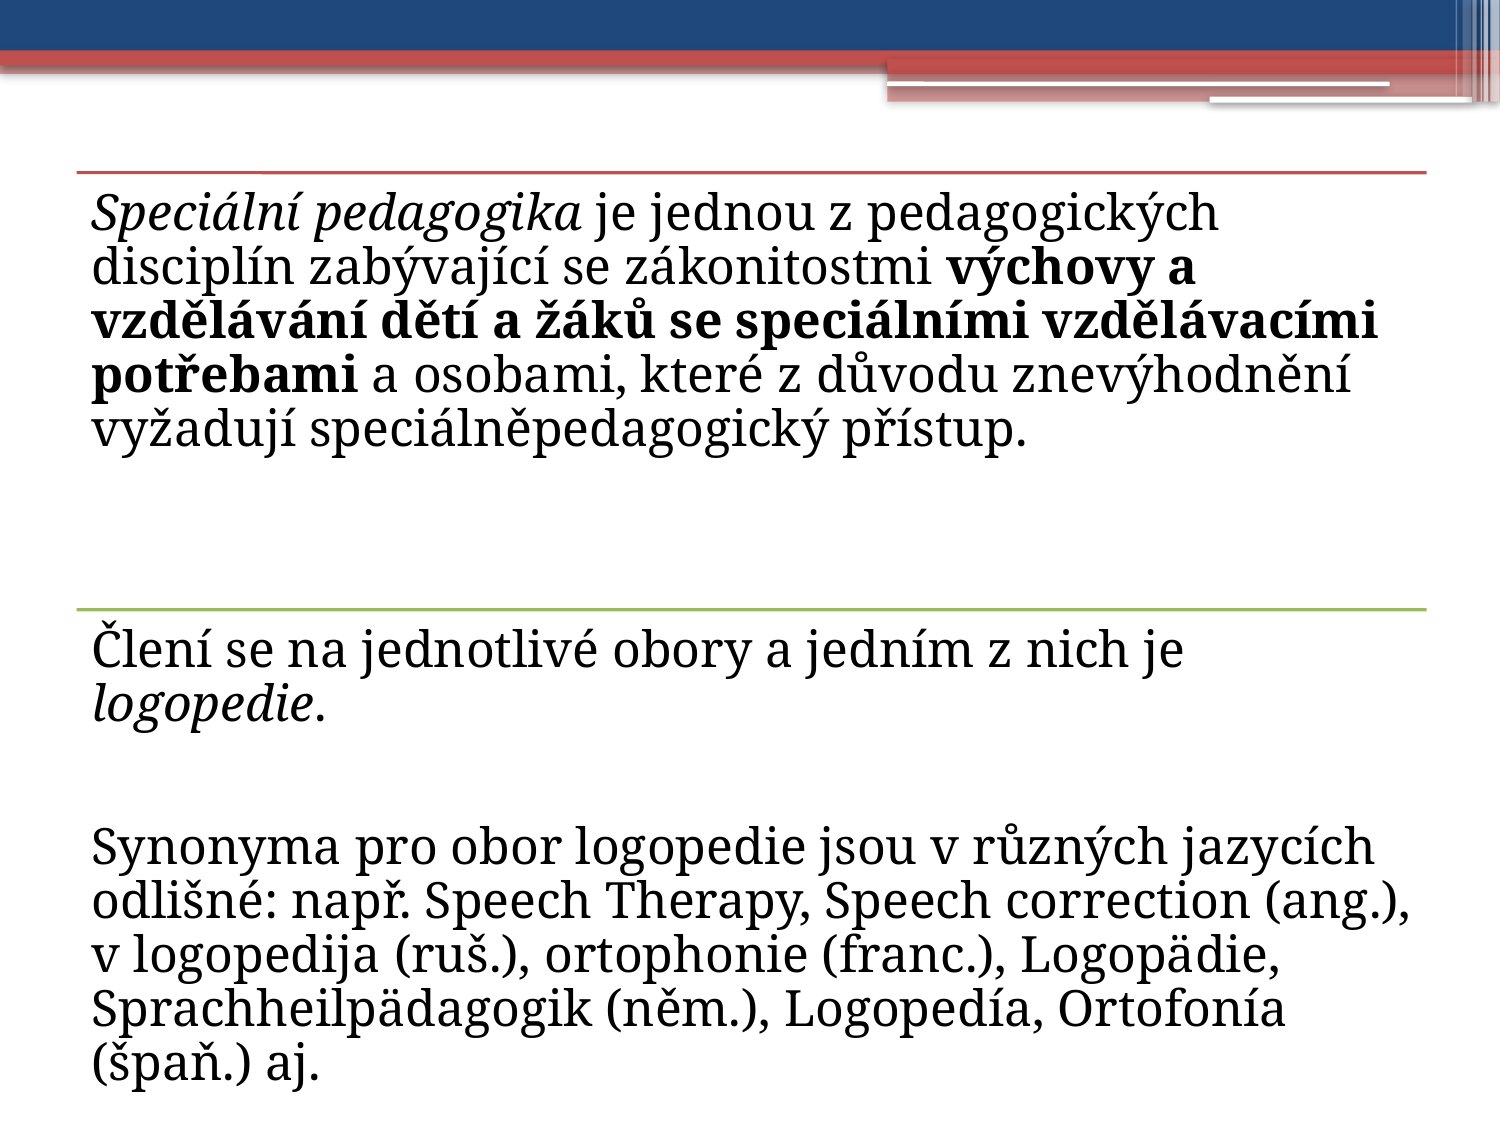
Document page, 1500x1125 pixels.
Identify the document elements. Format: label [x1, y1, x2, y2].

list [76, 172, 1427, 1047]
